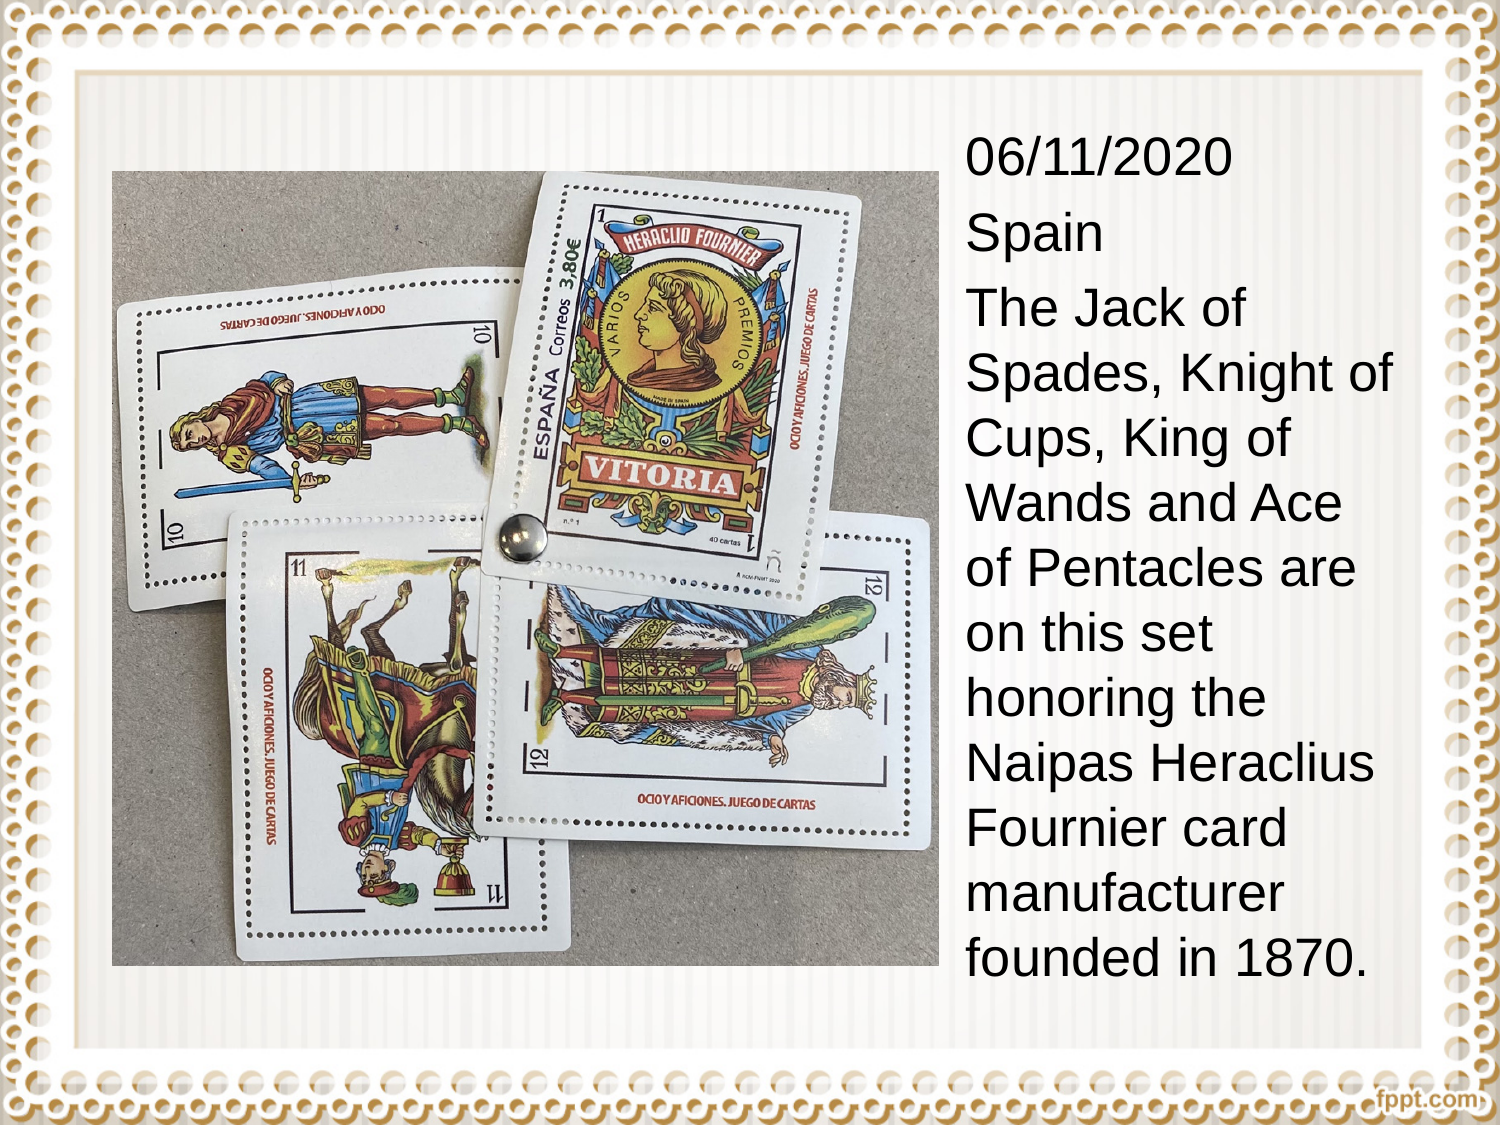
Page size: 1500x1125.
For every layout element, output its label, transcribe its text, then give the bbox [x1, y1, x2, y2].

list 06/11/2020 Spain The Jack of Spades, Knight of Cups, King of Wands and Ace of Pentacles are on this set honoring the Naipas Heraclius Fournier card manufacturer founded in 1870. [950, 113, 1414, 1024]
picture [0, 0, 1500, 1125]
